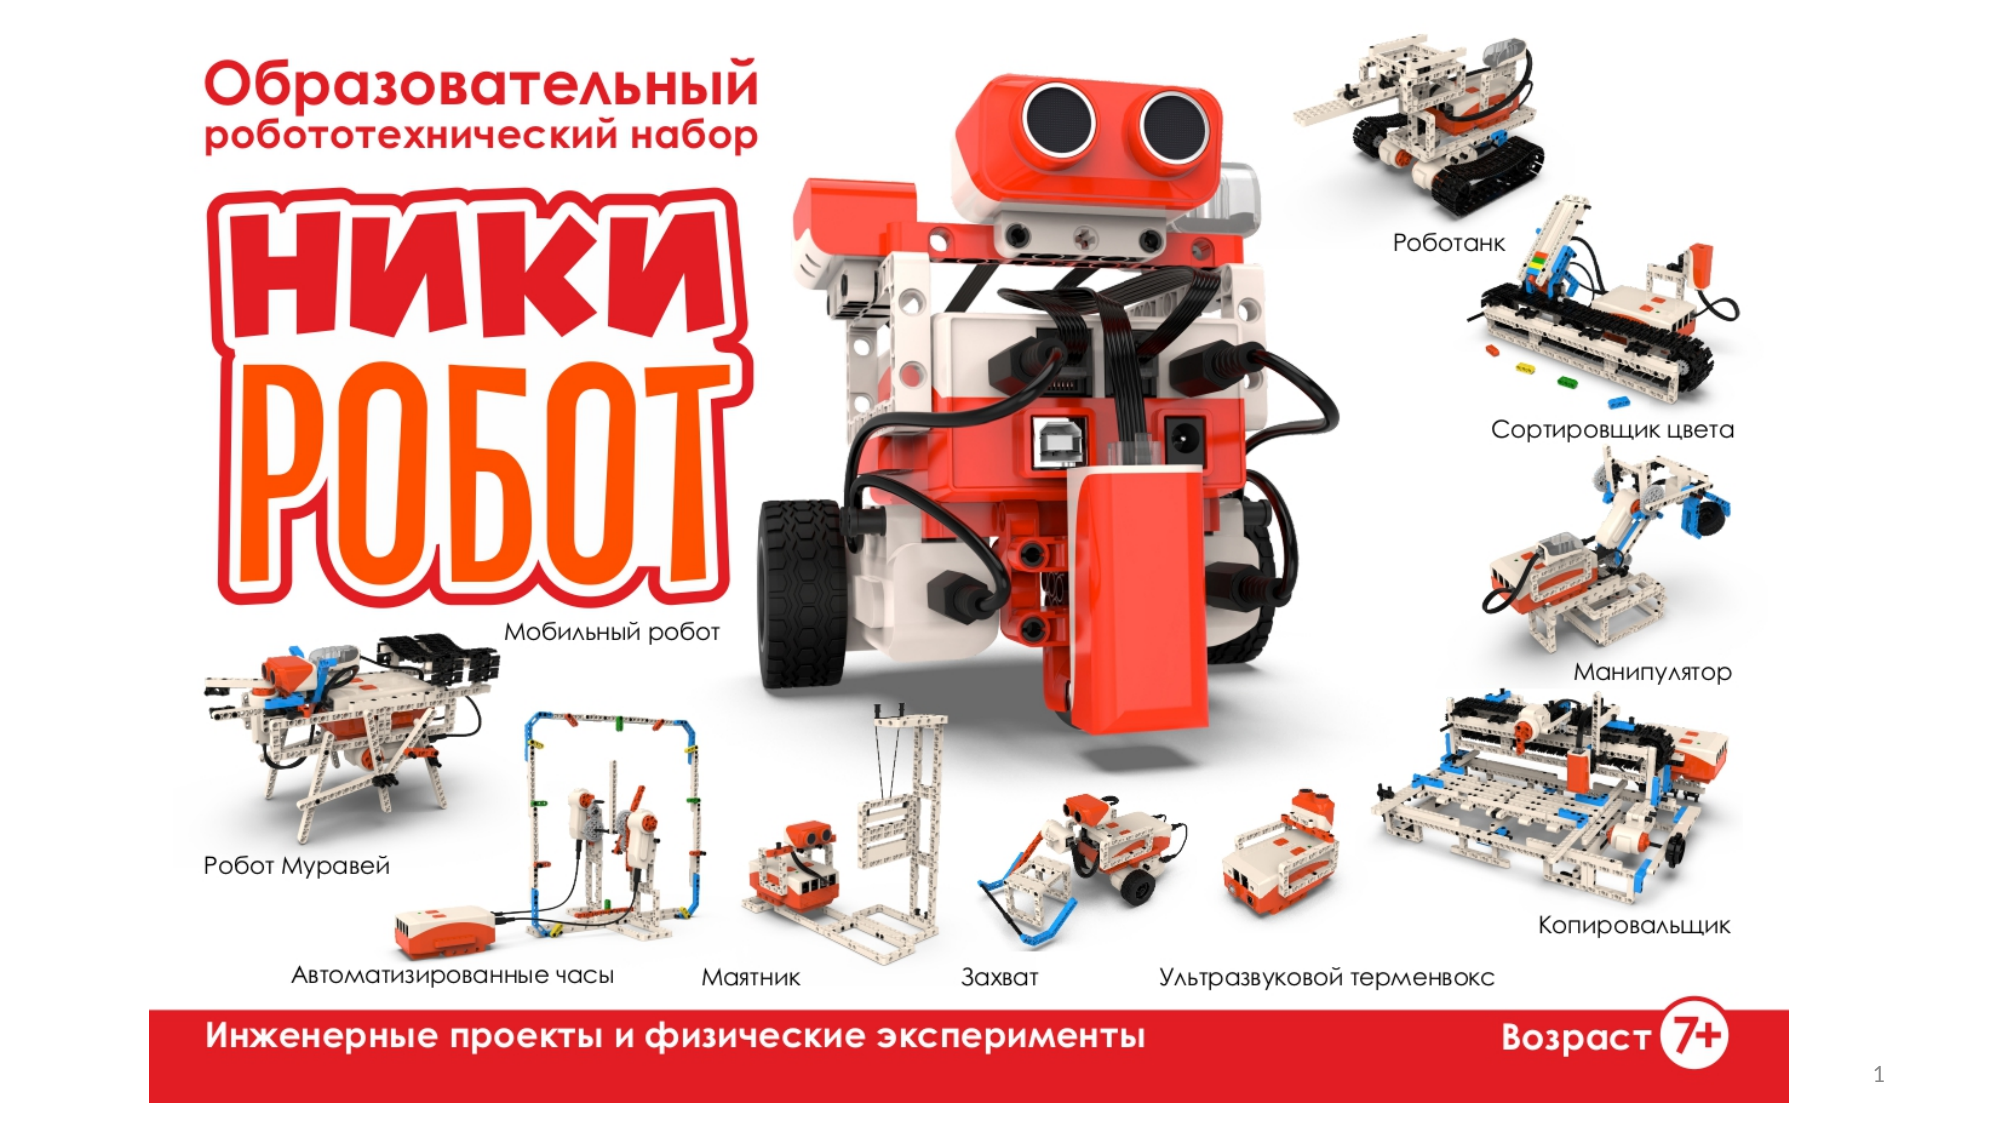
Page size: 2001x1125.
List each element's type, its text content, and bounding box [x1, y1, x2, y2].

slide_number 1 [1793, 1042, 1900, 1103]
picture [149, 0, 1789, 1103]
